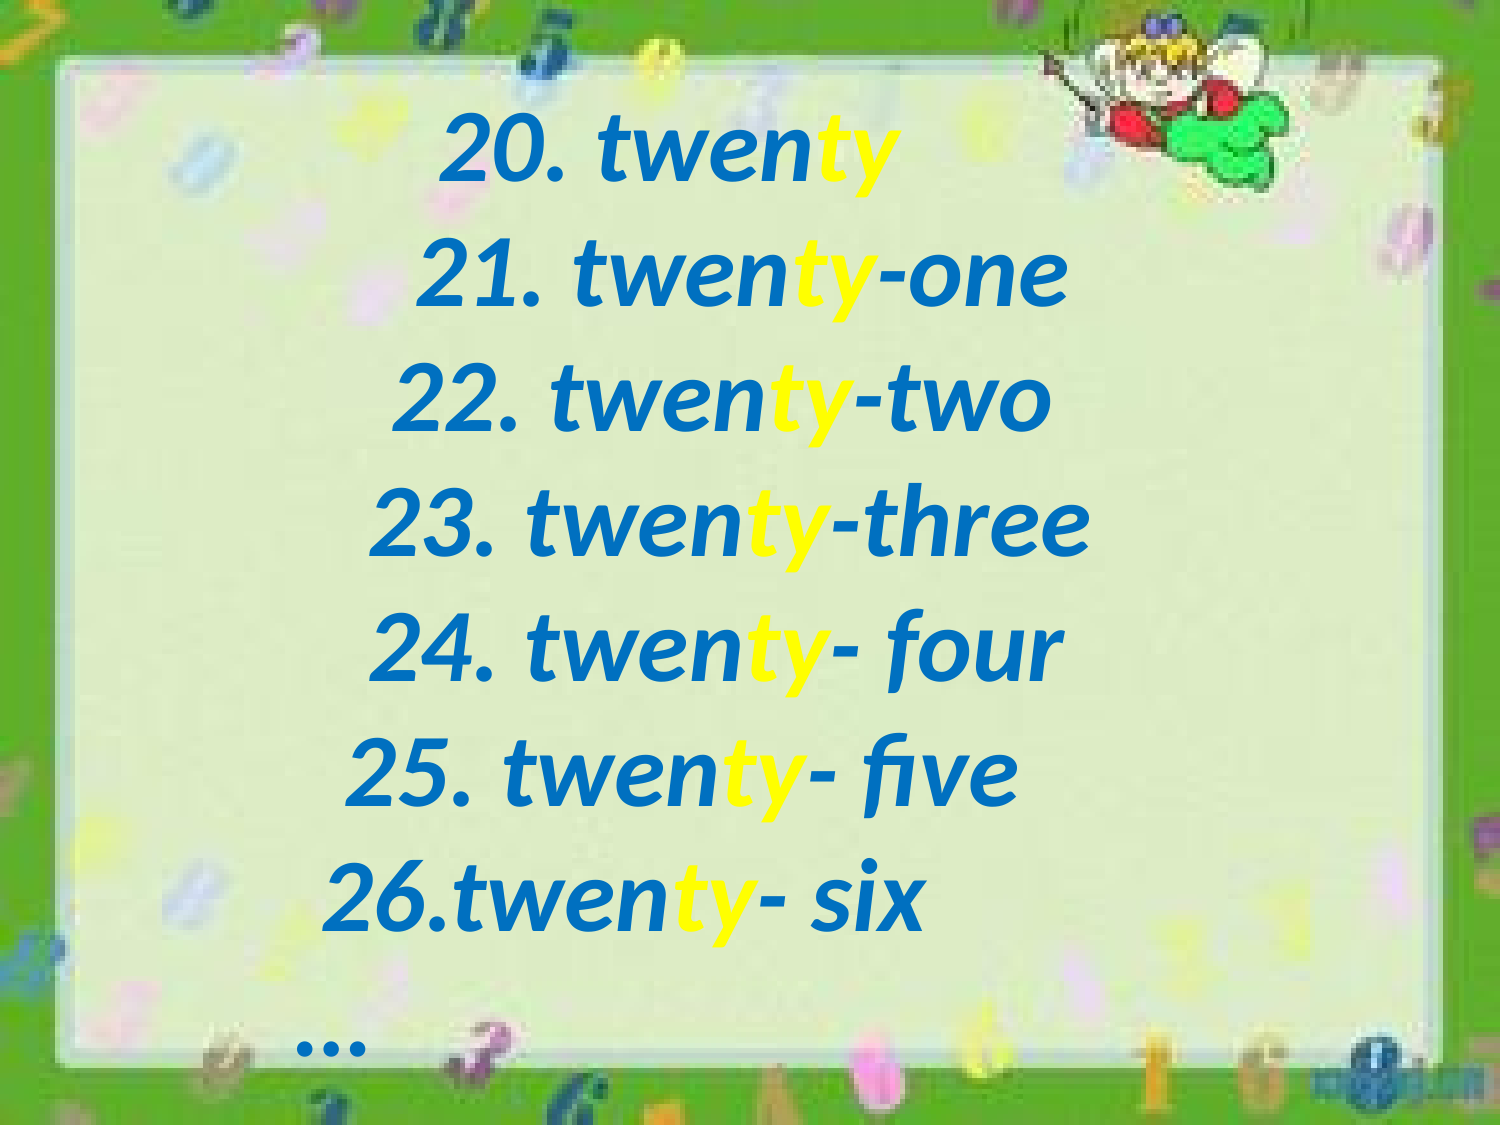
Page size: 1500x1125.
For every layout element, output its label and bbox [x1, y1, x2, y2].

list [0, 0, 1500, 1125]
